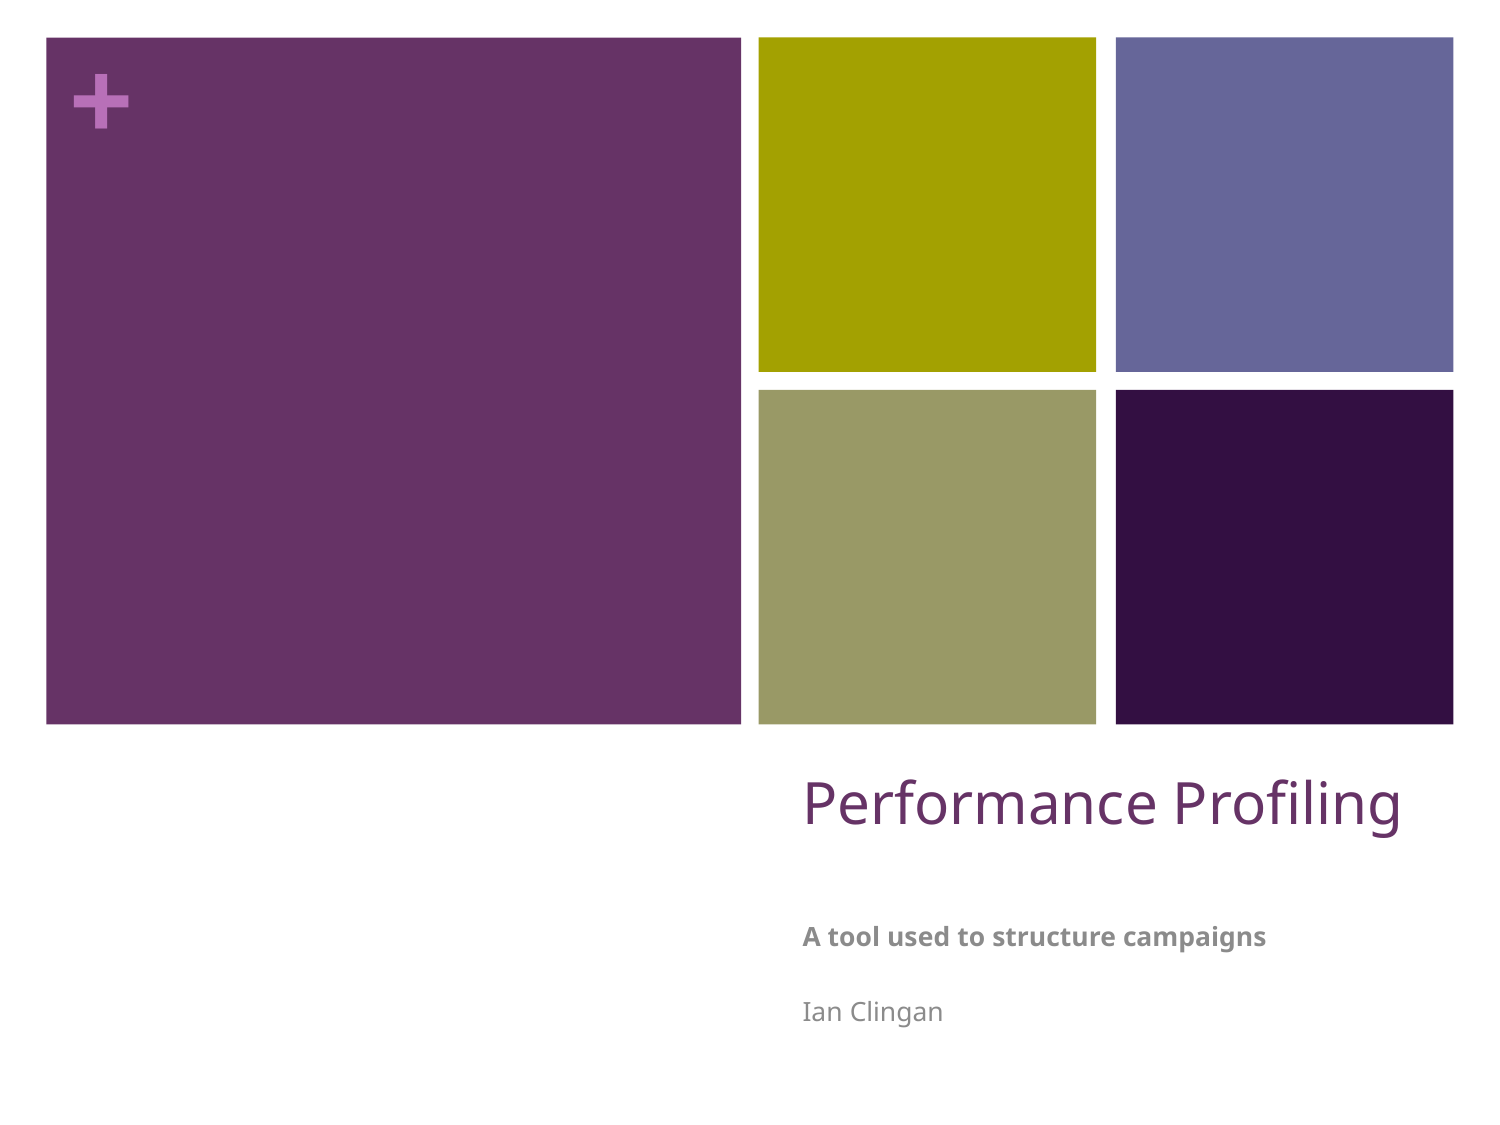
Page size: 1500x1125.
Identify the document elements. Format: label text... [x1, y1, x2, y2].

title Performance Profiling [787, 758, 1450, 912]
subtitle A tool used to structure campaigns Ian Clingan [787, 912, 1450, 1036]
